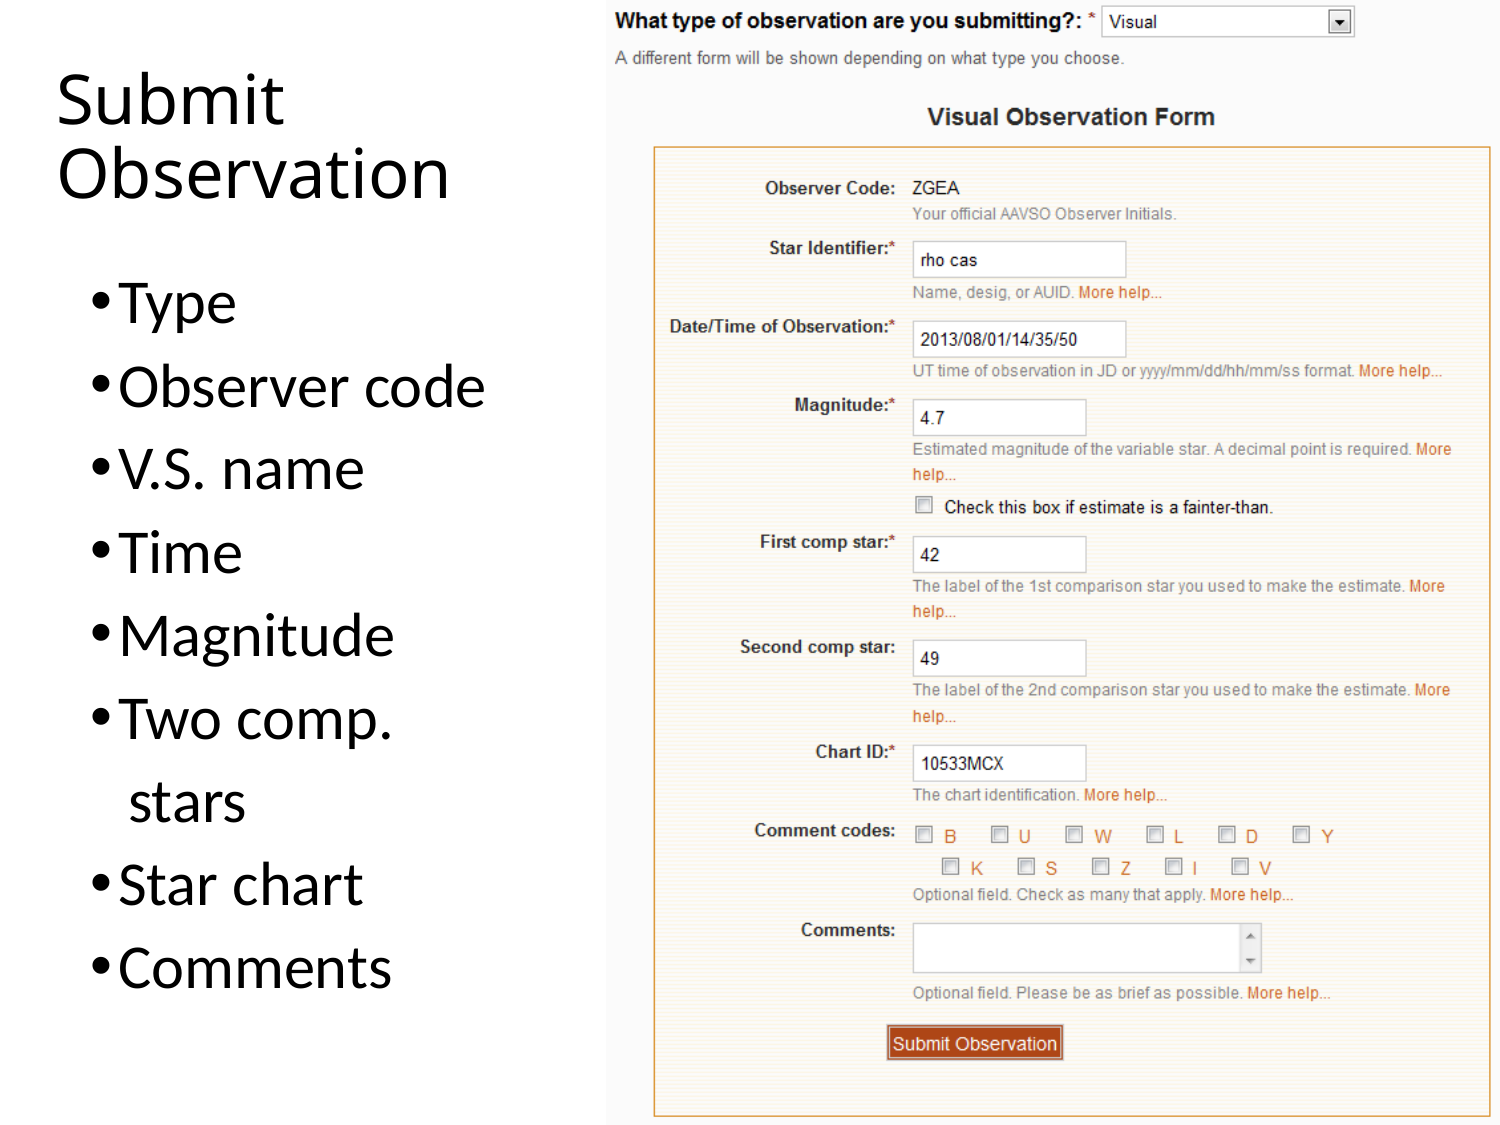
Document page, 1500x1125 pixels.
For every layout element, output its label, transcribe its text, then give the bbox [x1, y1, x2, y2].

title Submit Observation [41, 45, 573, 233]
picture [606, 0, 1500, 1125]
list Type Observer code V.S. name Time Magnitude Two comp. stars Star chart Comments [75, 262, 606, 1035]
